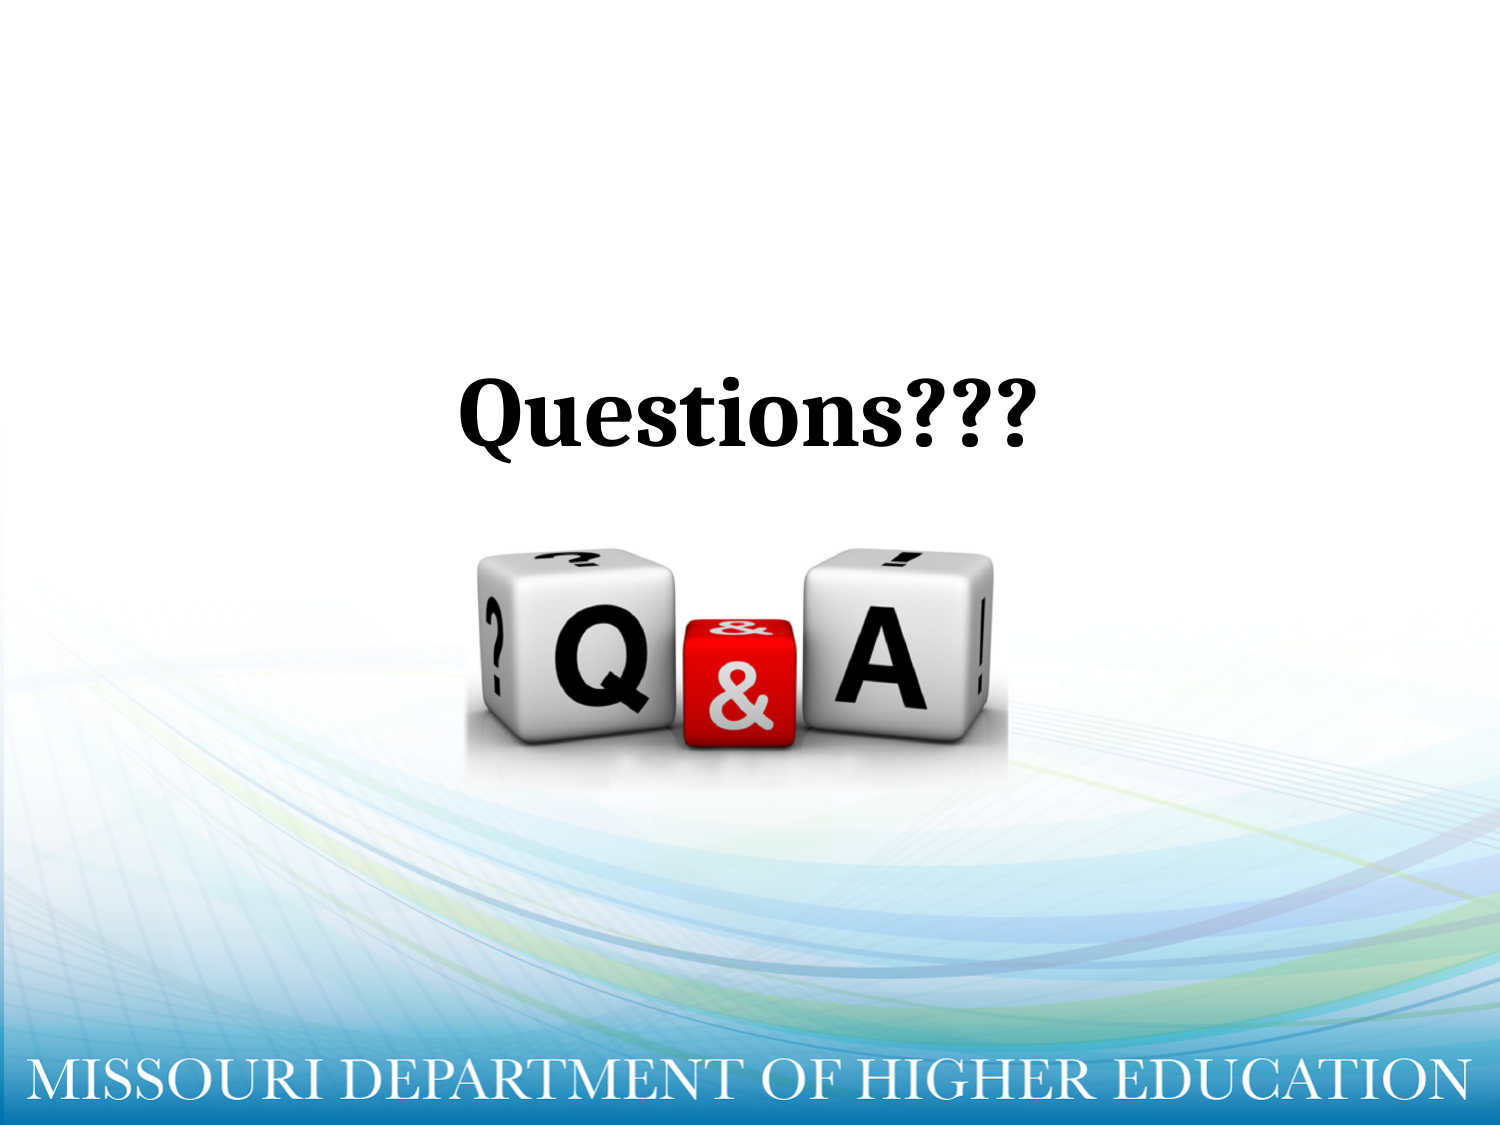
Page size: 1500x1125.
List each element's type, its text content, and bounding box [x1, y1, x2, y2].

picture [0, 0, 1500, 1115]
title Questions??? [74, 312, 1426, 501]
